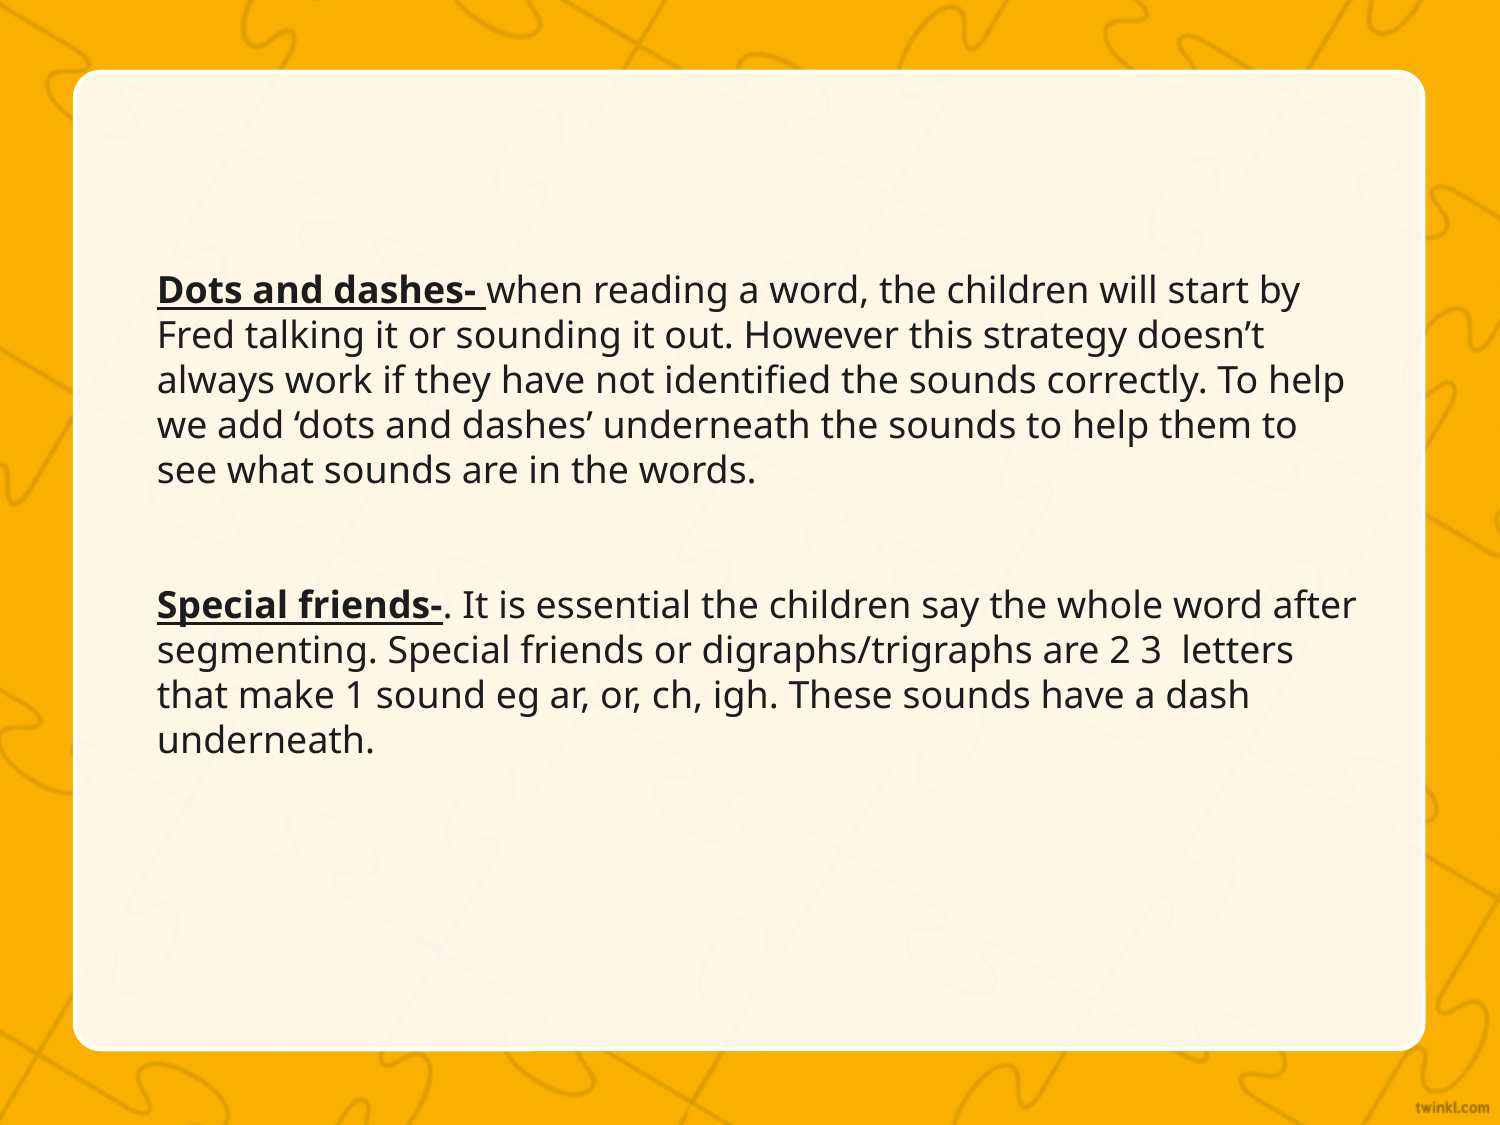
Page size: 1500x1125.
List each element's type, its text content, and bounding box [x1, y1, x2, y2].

picture [0, 0, 1500, 1125]
text_box Dots and dashes- when reading a word, the children will start by Fred talking it or sounding it out. However this strategy doesn’t always work if they have not identified the sounds correctly. To help we add ‘dots and dashes’ underneath the sounds to help them to see what sounds are in the words. Special friends-. It is essential the children say the whole word after segmenting. Special friends or digraphs/trigraphs are 2 3 letters that make 1 sound eg ar, or, ch, igh. These sounds have a dash underneath. [142, 214, 1384, 769]
